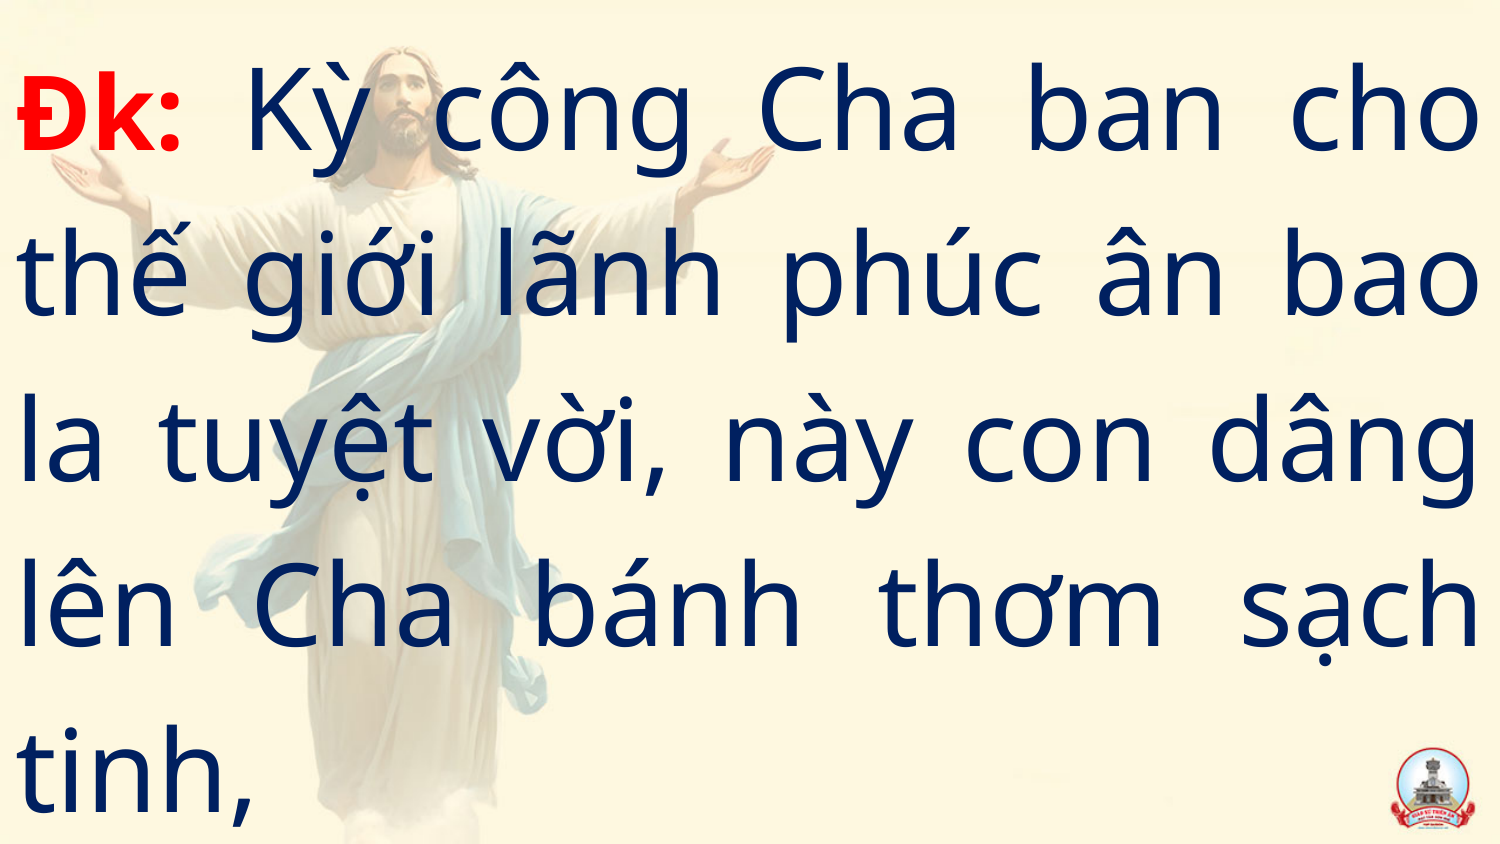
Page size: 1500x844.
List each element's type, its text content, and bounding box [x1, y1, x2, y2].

list Đk: Kỳ công Cha ban cho thế giới lãnh phúc ân bao la tuyệt vời, này con dâng lên Cha bánh thơm sạch tinh, [0, 0, 1500, 844]
